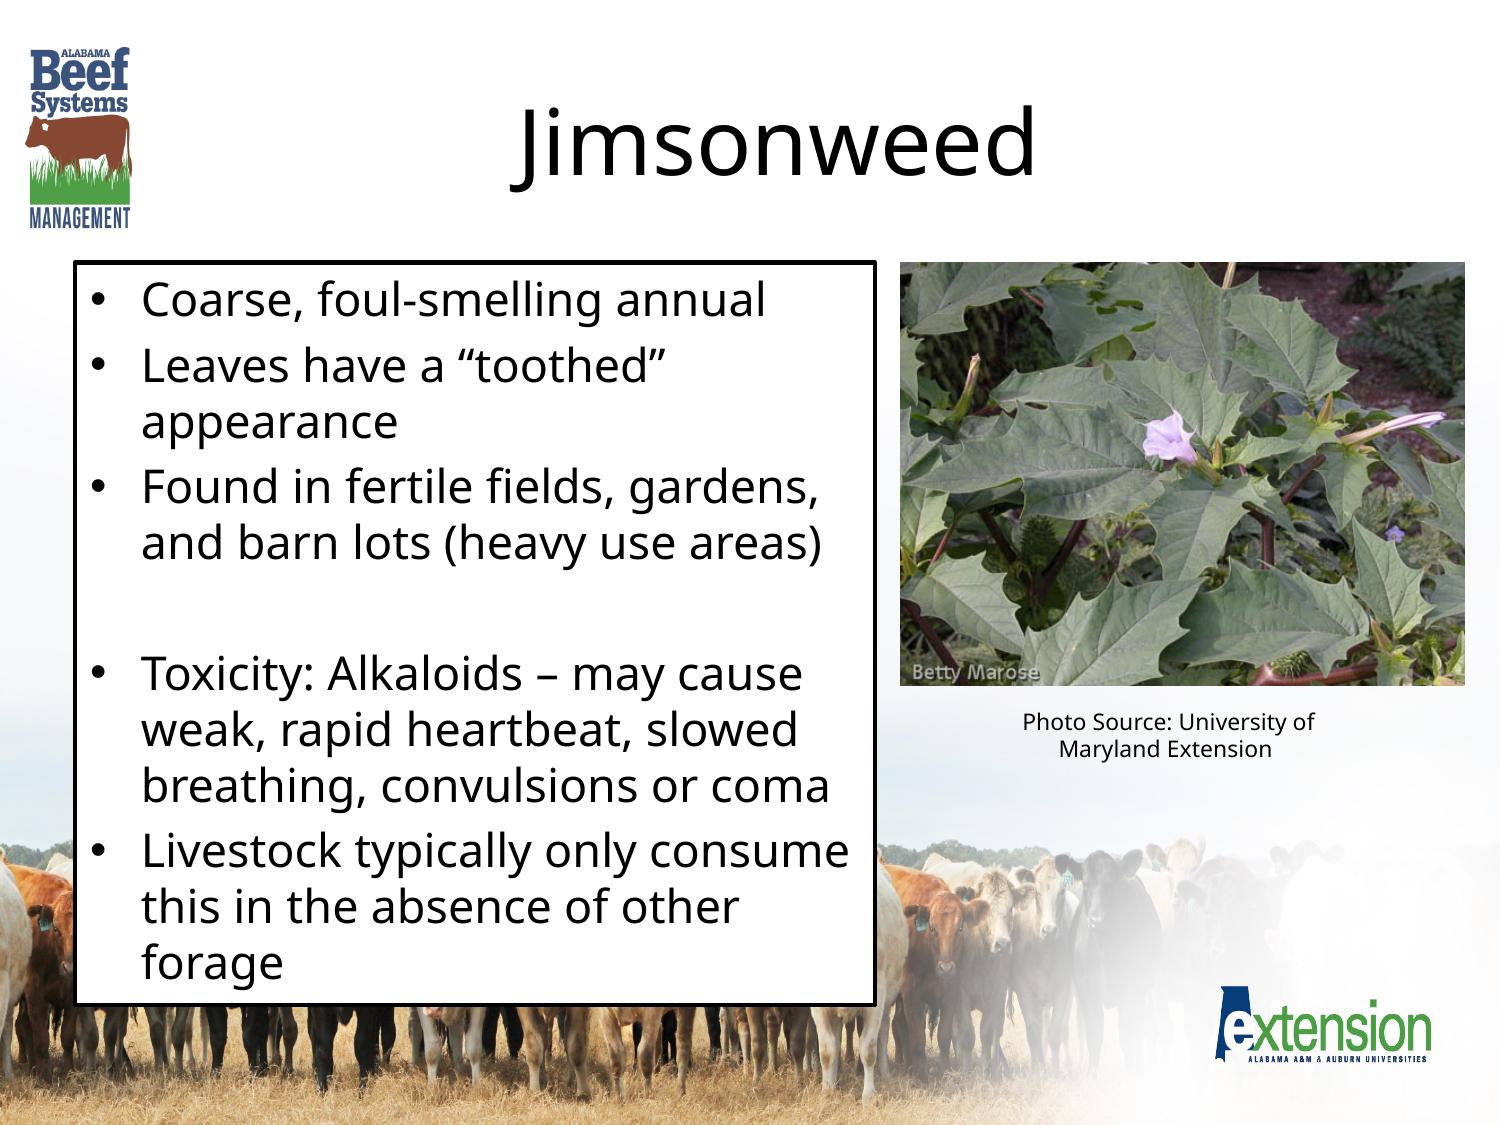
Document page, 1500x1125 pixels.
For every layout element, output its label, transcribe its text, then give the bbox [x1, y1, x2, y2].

picture [0, 0, 1500, 1125]
title Jimsonweed [133, 45, 1425, 233]
text_box Photo Source: University of Maryland Extension [999, 699, 1338, 770]
list Coarse, foul-smelling annual Leaves have a “toothed” appearance Found in fertile fields, gardens, and barn lots (heavy use areas) Toxicity: Alkaloids – may cause weak, rapid heartbeat, slowed breathing, convulsions or coma Livestock typically only consume this in the absence of other forage [73, 260, 877, 1007]
